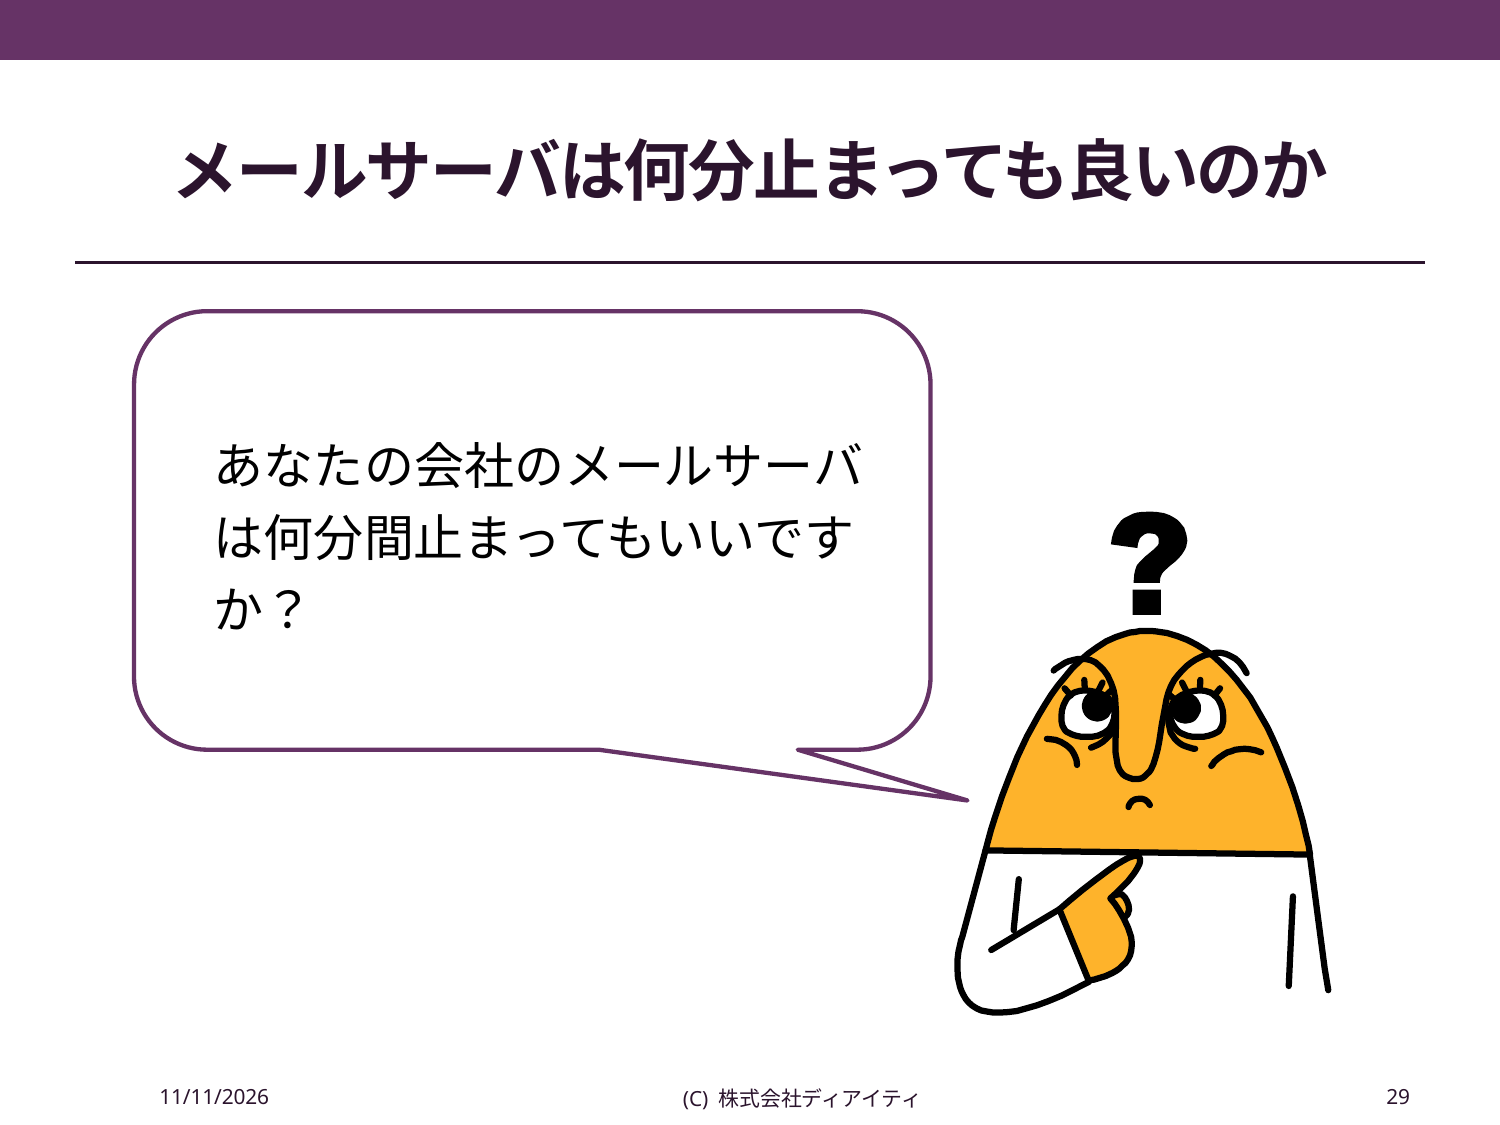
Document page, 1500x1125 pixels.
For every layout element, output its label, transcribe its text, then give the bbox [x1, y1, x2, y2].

slide_number 29 [1250, 1071, 1425, 1125]
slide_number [75, 1071, 354, 1125]
text_box あなたの会社のメールサーバは何分間止まってもいいですか？ [131, 309, 950, 801]
picture [953, 510, 1333, 1017]
footer (C) 株式会社ディアイティ [367, 1071, 1238, 1125]
title メールサーバは何分止まっても良いのか [75, 87, 1425, 250]
